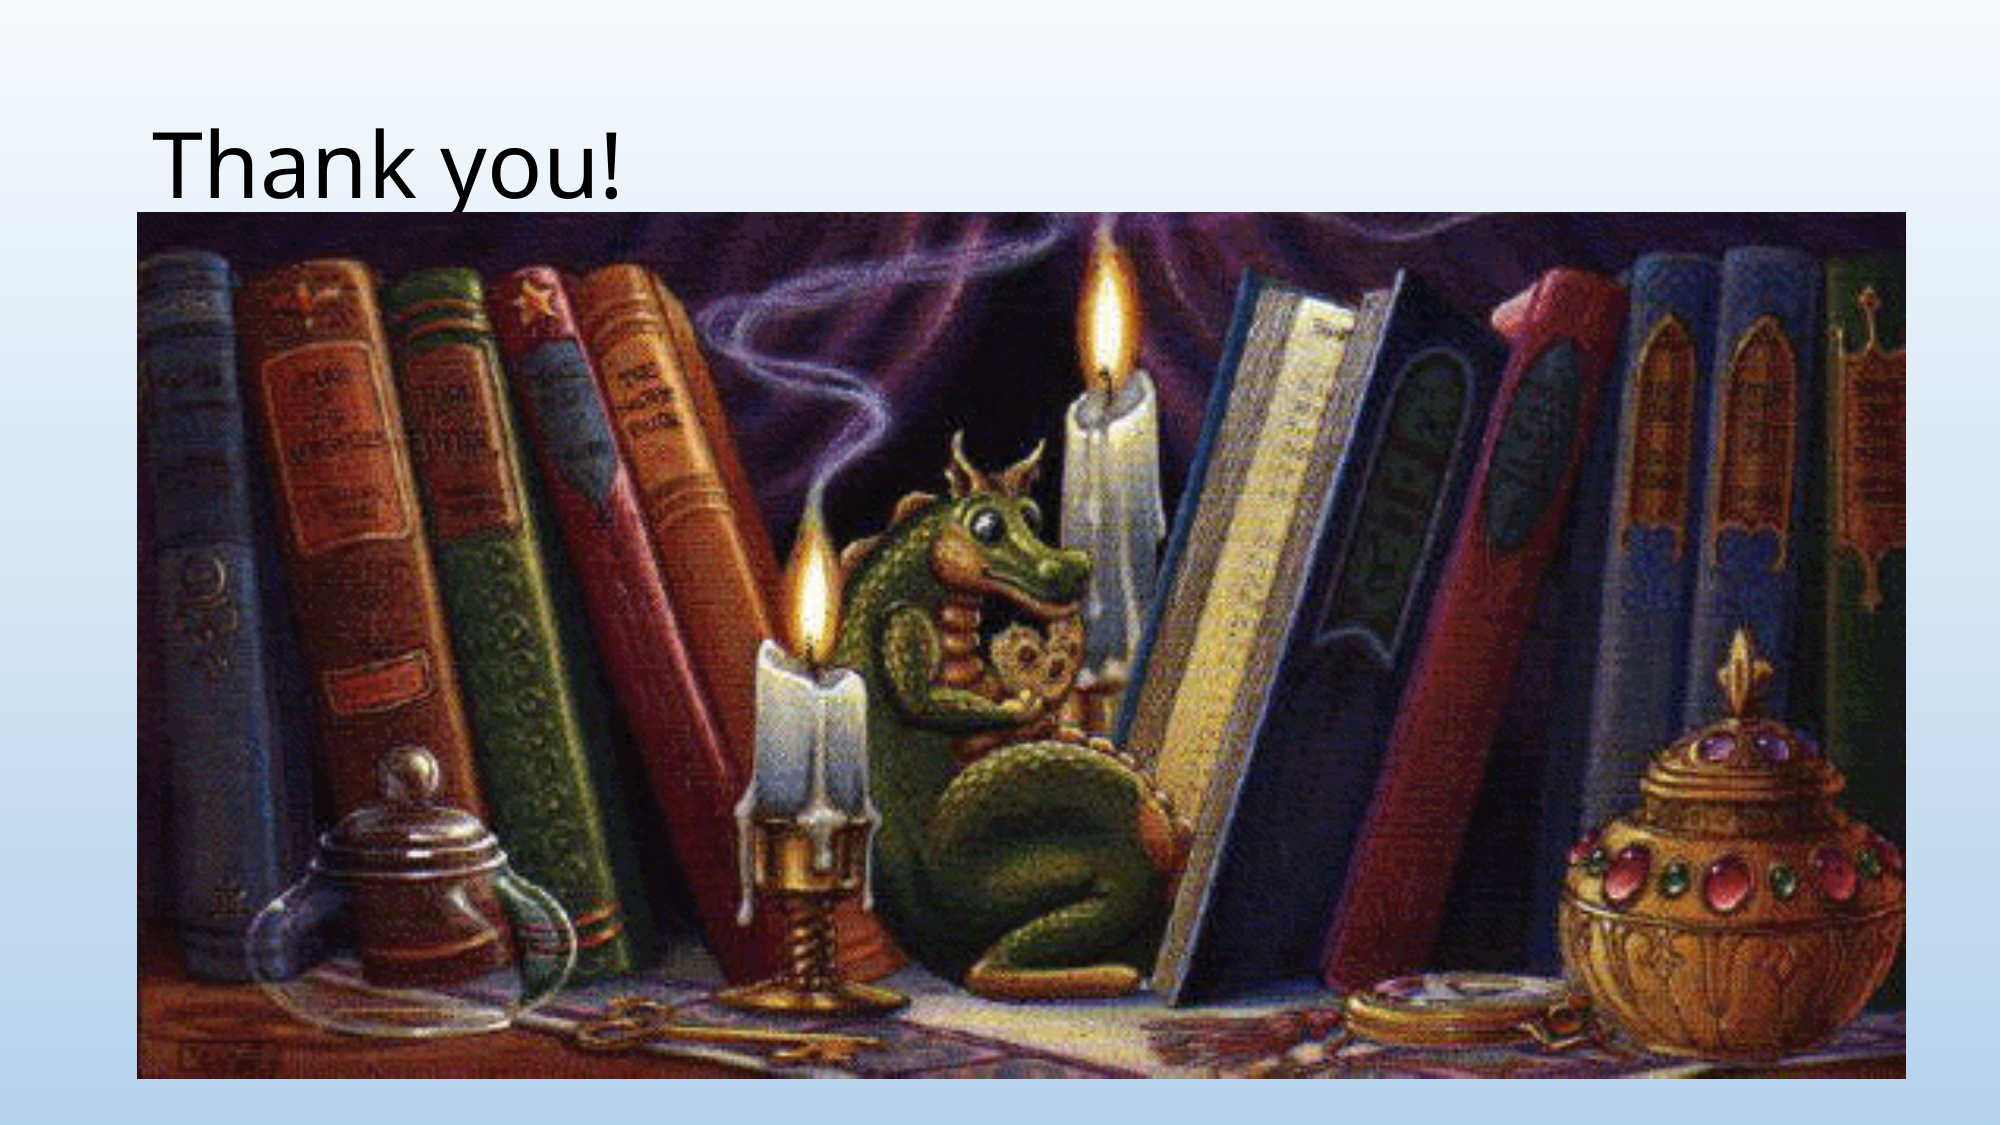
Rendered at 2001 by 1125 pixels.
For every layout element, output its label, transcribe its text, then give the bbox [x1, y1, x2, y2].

title Thank you! [137, 59, 1863, 212]
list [137, 212, 1906, 1079]
